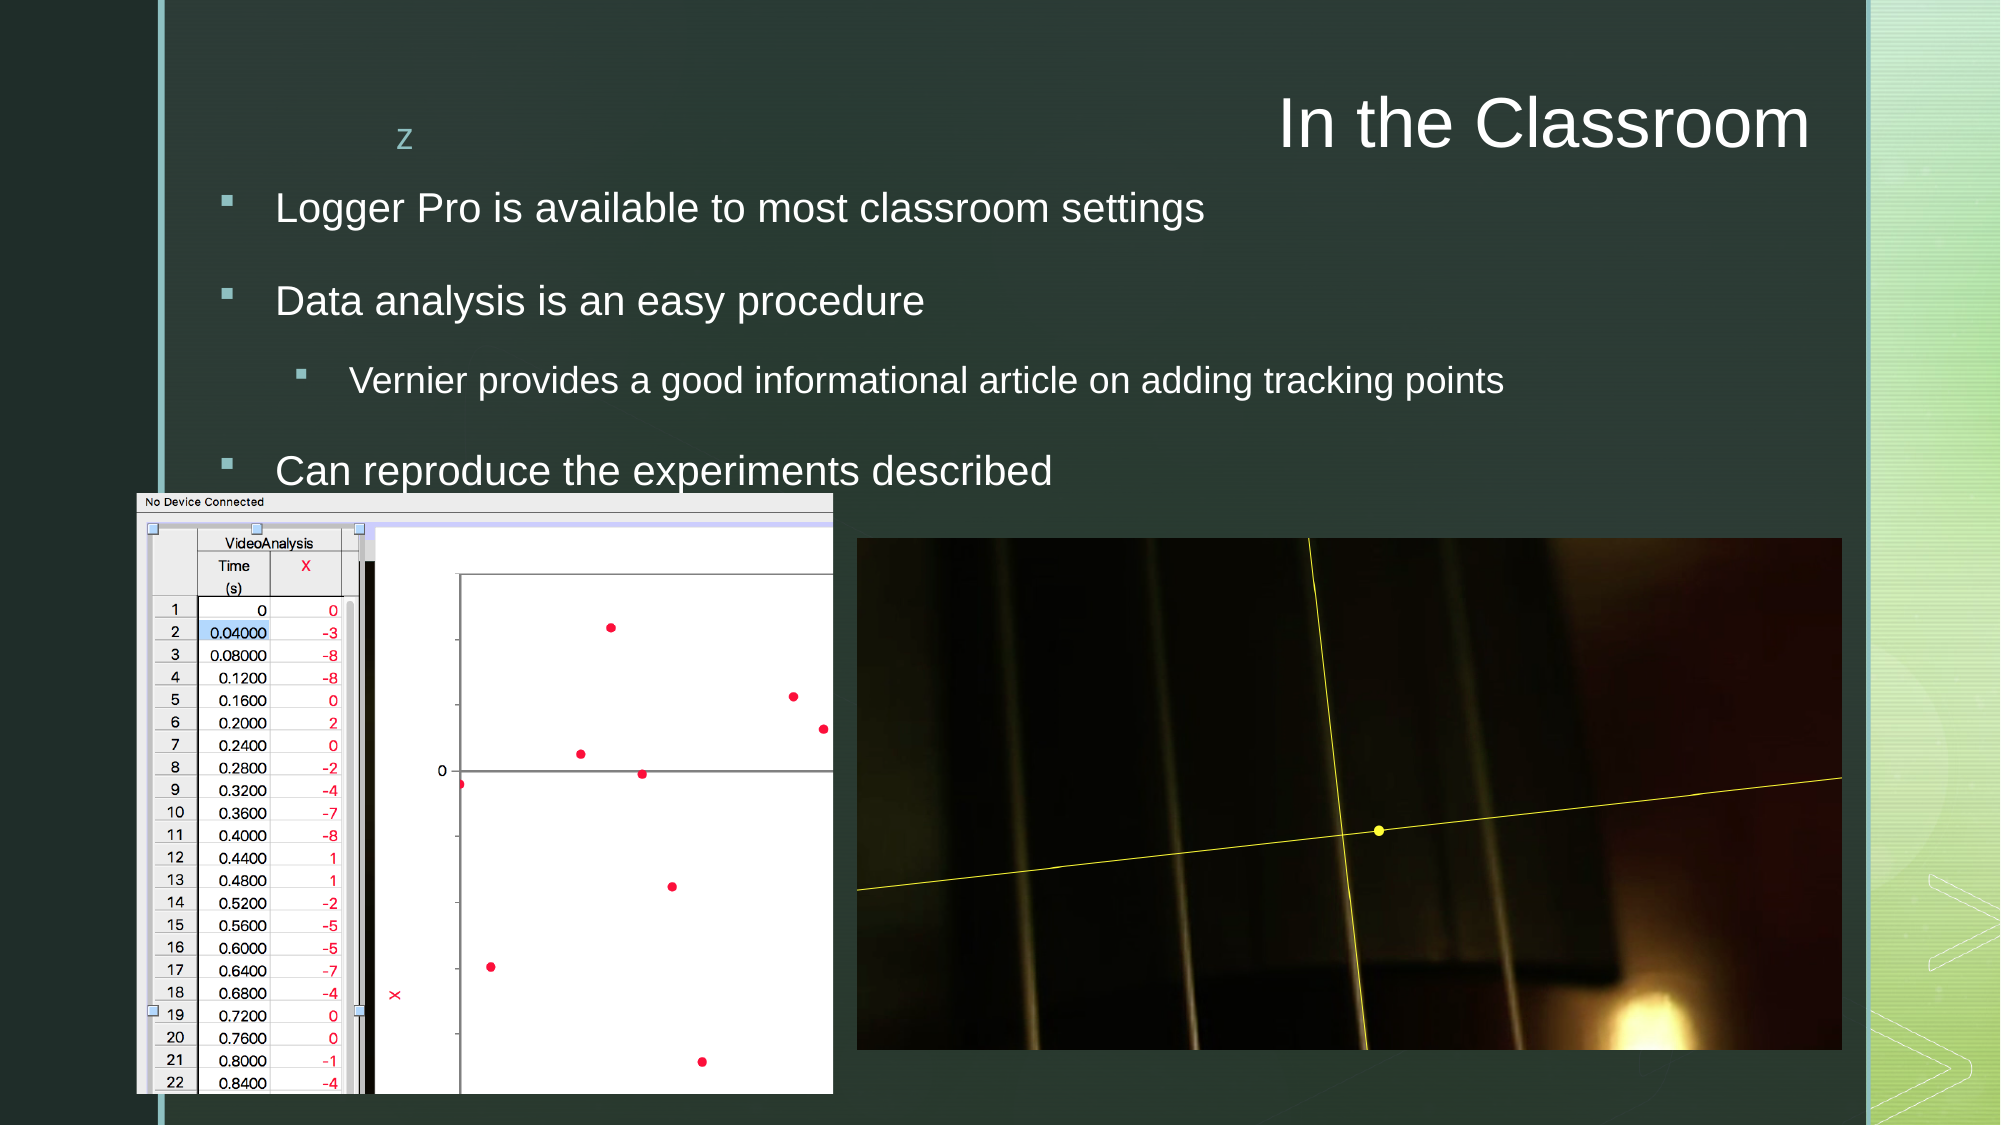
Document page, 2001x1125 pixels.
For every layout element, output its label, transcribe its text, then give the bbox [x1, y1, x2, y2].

list Logger Pro is available to most classroom settings Data analysis is an easy procedure Vernier provides a good informational article on adding tracking points Can reproduce the experiments described [203, 51, 1585, 707]
picture [1871, 0, 2001, 1125]
title In the Classroom [1585, 79, 1828, 256]
picture [136, 493, 834, 1095]
picture [857, 537, 1842, 1050]
